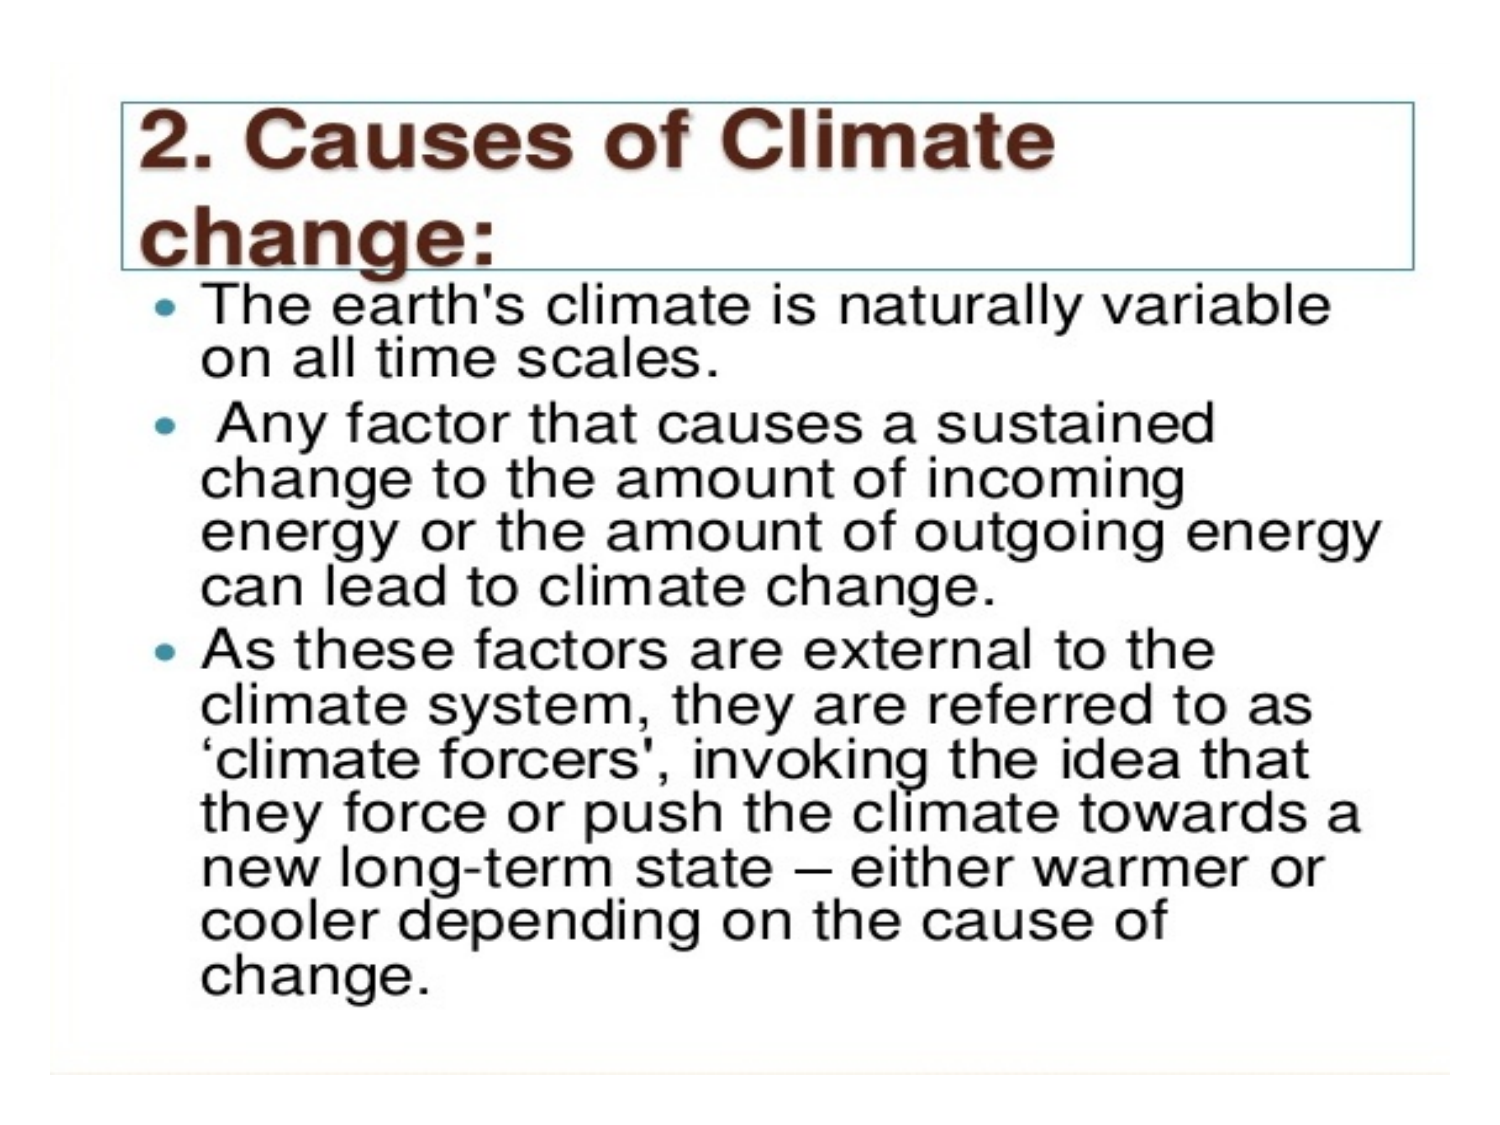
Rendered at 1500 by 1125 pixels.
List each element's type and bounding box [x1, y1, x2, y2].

picture [49, 62, 1451, 1076]
